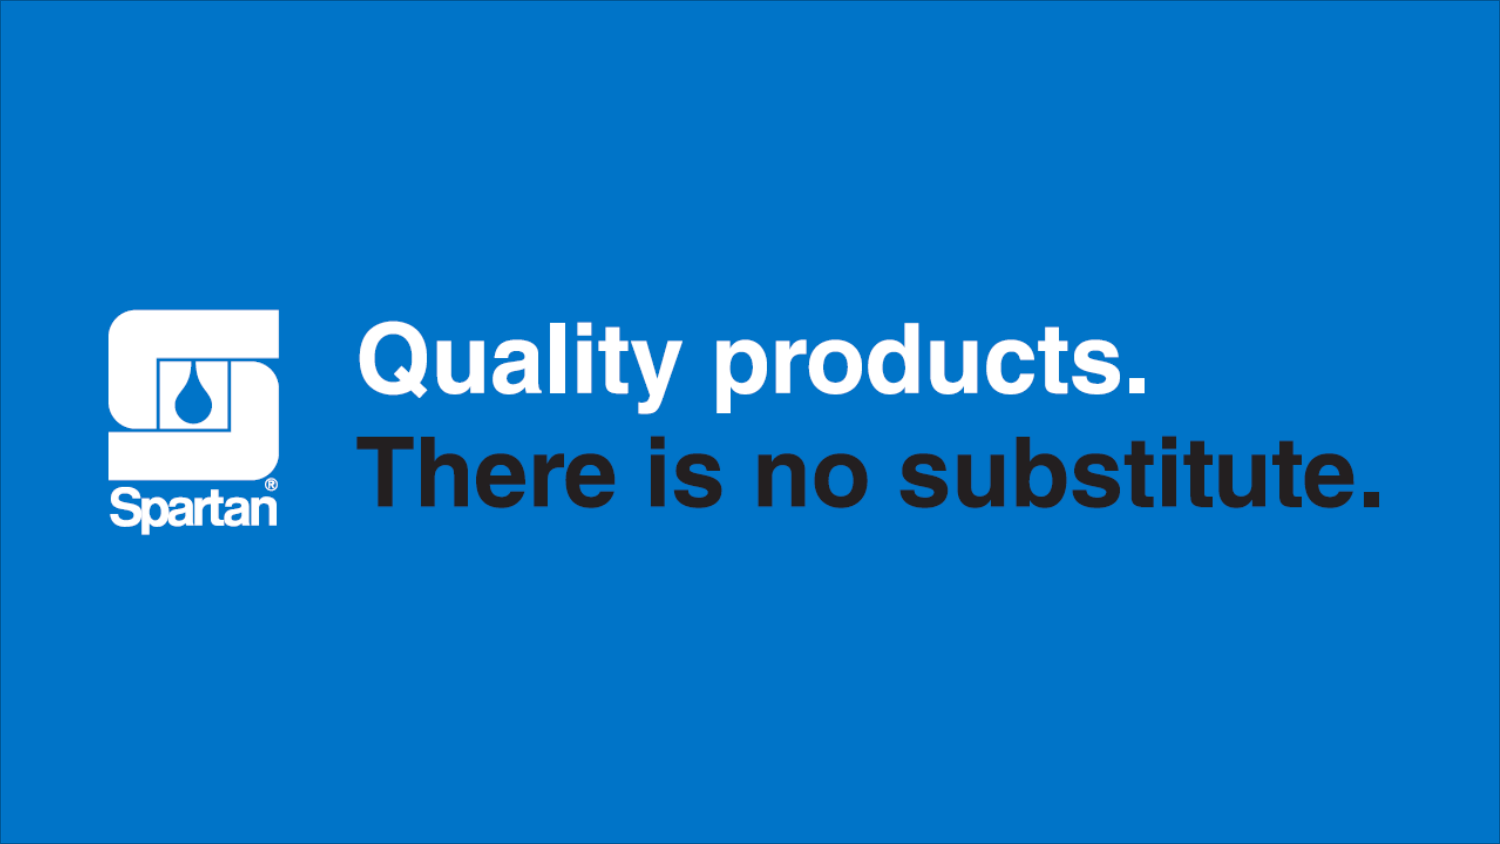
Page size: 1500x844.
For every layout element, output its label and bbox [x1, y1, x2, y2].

picture [346, 310, 1405, 539]
picture [78, 294, 332, 547]
